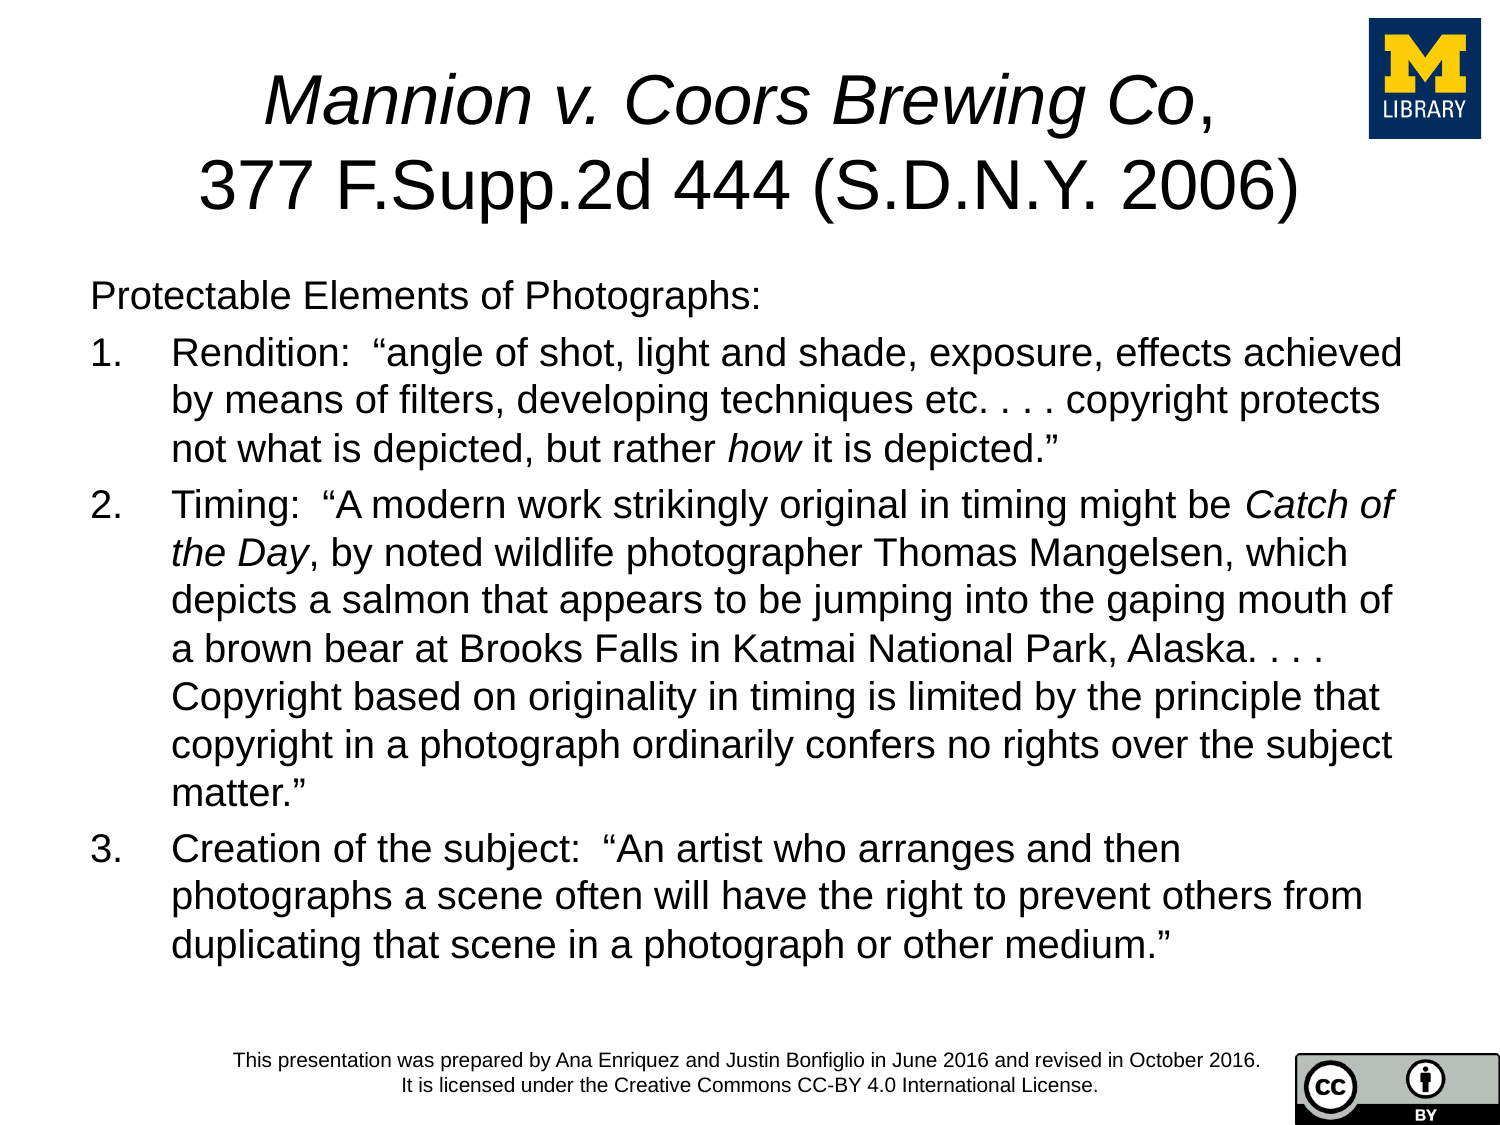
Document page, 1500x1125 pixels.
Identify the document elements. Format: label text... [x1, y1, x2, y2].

footer This presentation was prepared by Ana Enriquez and Justin Bonfiglio in June 2016 and revised in October 2016. It is licensed under the Creative Commons CC-BY 4.0 International License. [75, 1039, 1425, 1100]
title Mannion v. Coors Brewing Co, 377 F.Supp.2d 444 (S.D.N.Y. 2006) [75, 45, 1425, 233]
list Protectable Elements of Photographs: Rendition: “angle of shot, light and shade, exposure, effects achieved by means of filters, developing techniques etc. . . . copyright protects not what is depicted, but rather how it is depicted.” Timing: “A modern work strikingly original in timing might be Catch of the Day, by noted wildlife photographer Thomas Mangelsen, which depicts a salmon that appears to be jumping into the gaping mouth of a brown bear at Brooks Falls in Katmai National Park, Alaska. . . . Copyright based on originality in timing is limited by the principle that copyright in a photograph ordinarily confers no rights over the subject matter.” Creation of the subject: “An artist who arranges and then photographs a scene often will have the right to prevent others from duplicating that scene in a photograph or other medium.” [75, 262, 1425, 1005]
picture [1295, 1053, 1500, 1125]
